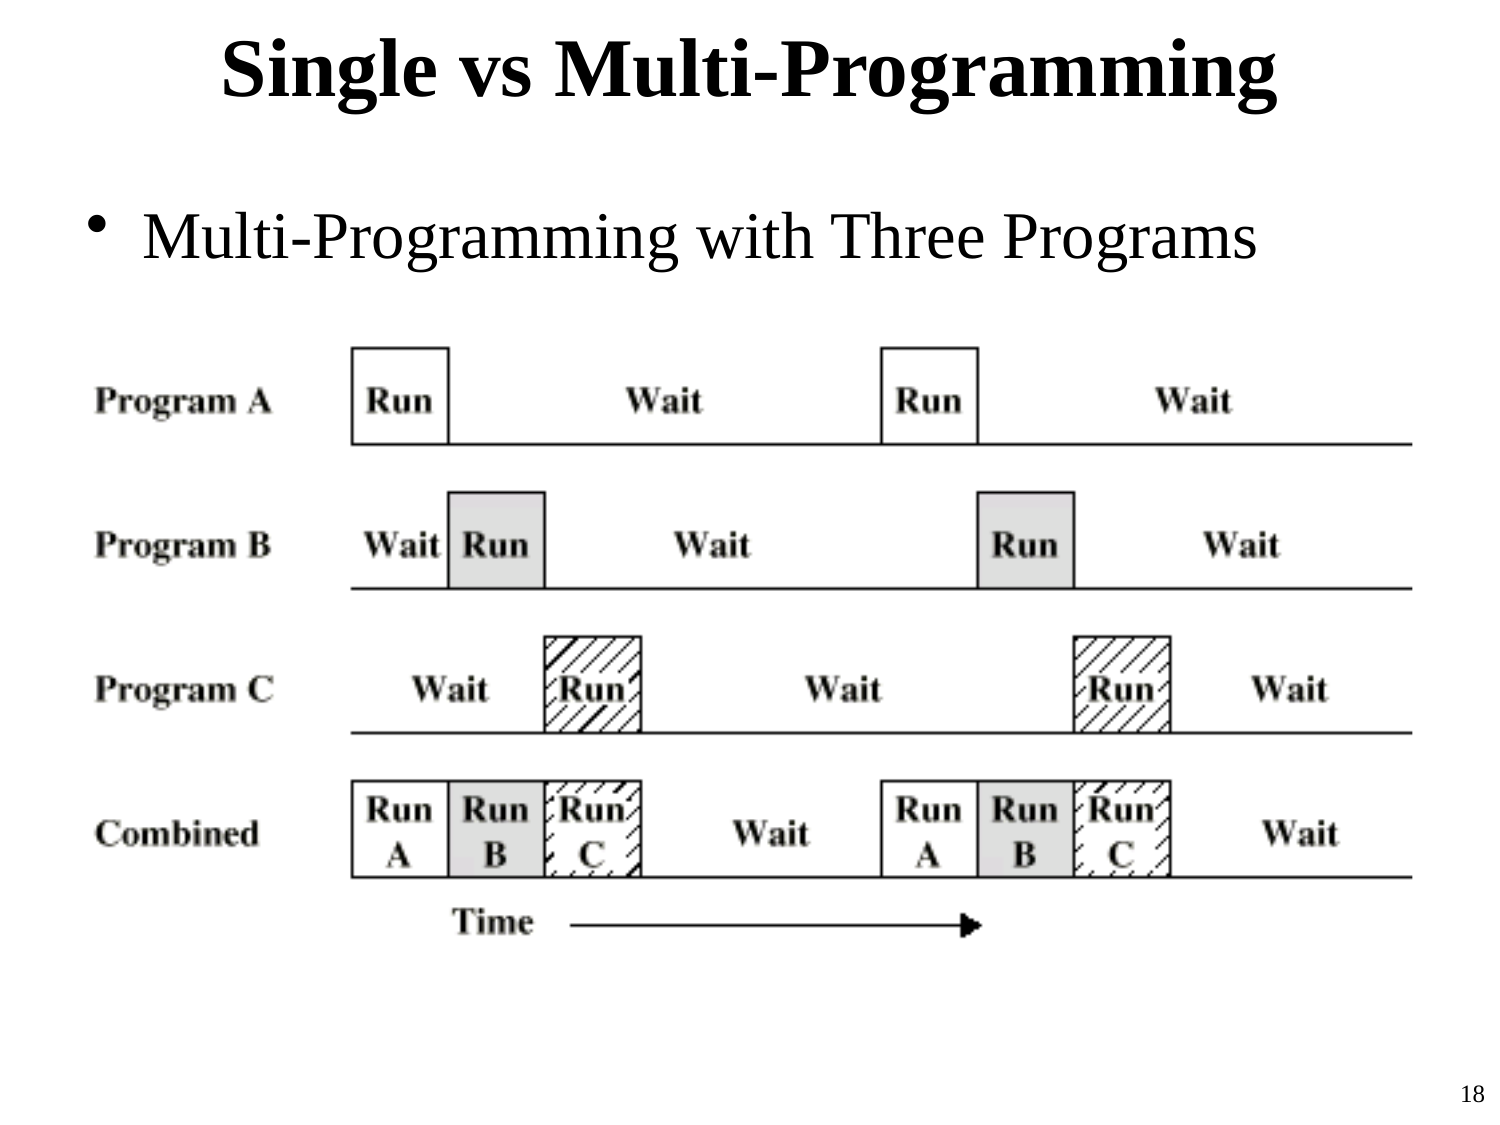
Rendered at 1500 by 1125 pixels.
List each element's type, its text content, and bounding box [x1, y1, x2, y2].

list Multi-Programming with Three Programs [70, 184, 1436, 1071]
slide_number 18 [1186, 1069, 1500, 1125]
title Single vs Multi-Programming [0, 0, 1500, 126]
picture [87, 324, 1413, 945]
